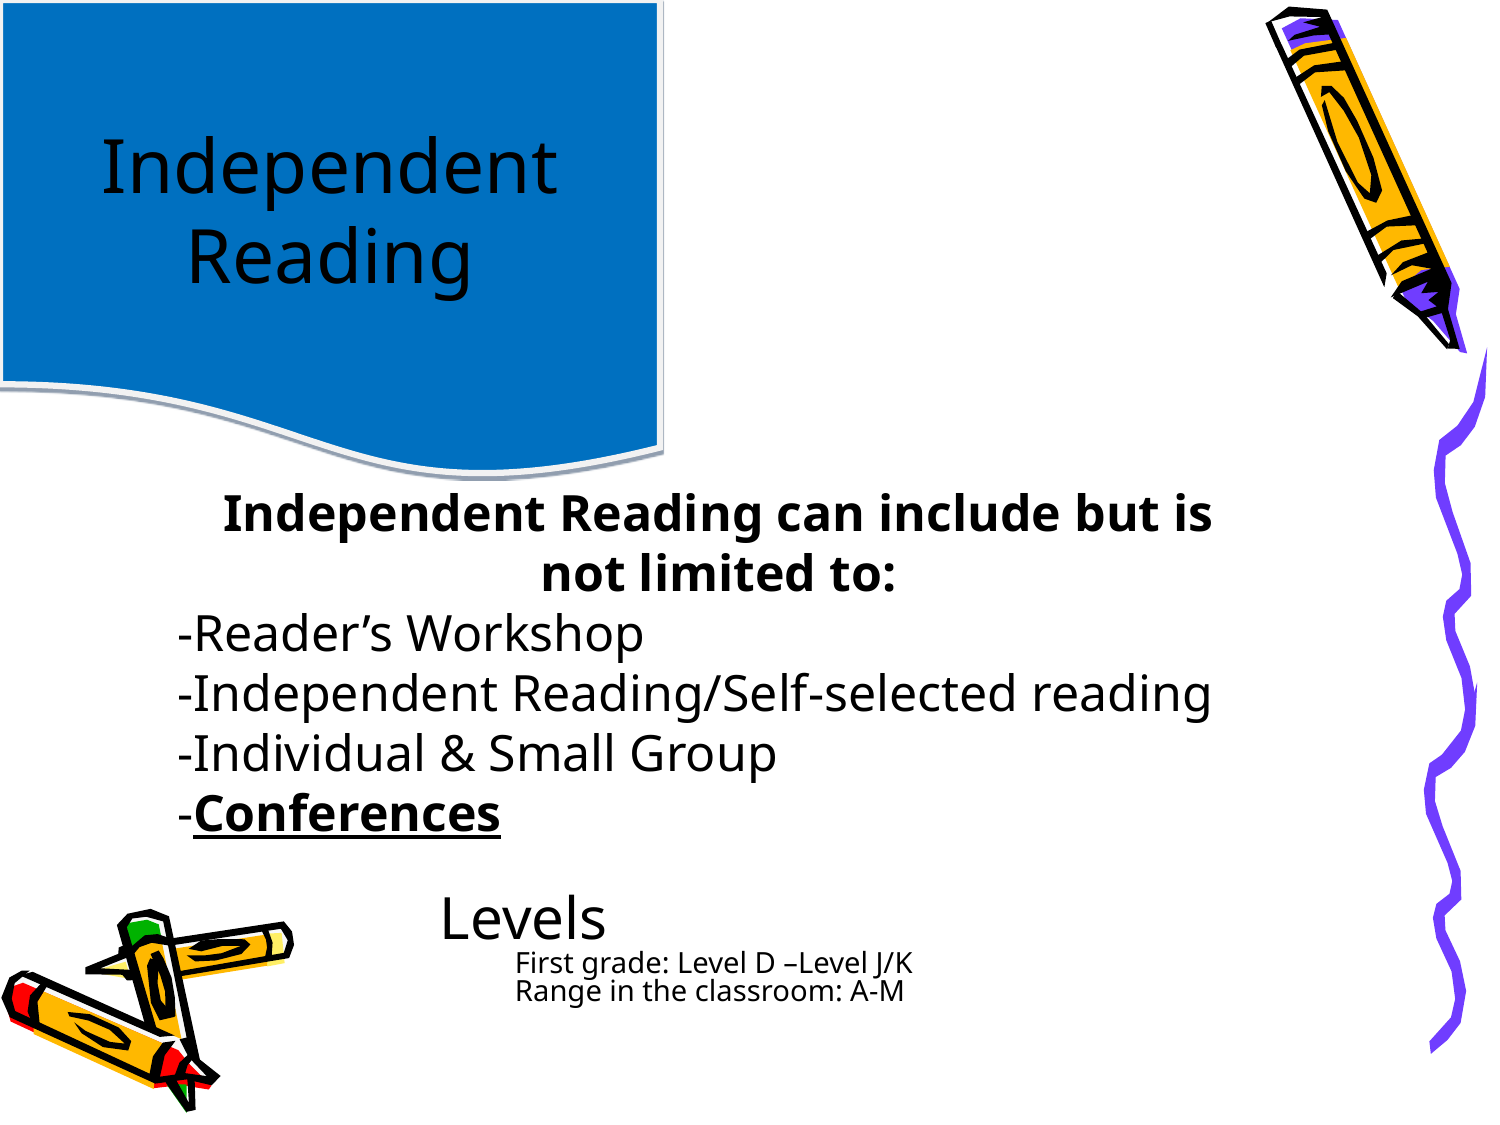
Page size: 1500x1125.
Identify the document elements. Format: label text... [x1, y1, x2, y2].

text_box Independent Reading can include but is not limited to: -Reader’s Workshop -Independent Reading/Self-selected reading -Individual & Small Group -Conferences [162, 474, 1275, 910]
text_box Levels First grade: Level D –Level J/K Range in the classroom: A-M [424, 887, 1175, 1014]
text_box Independent Reading [0, 0, 661, 474]
